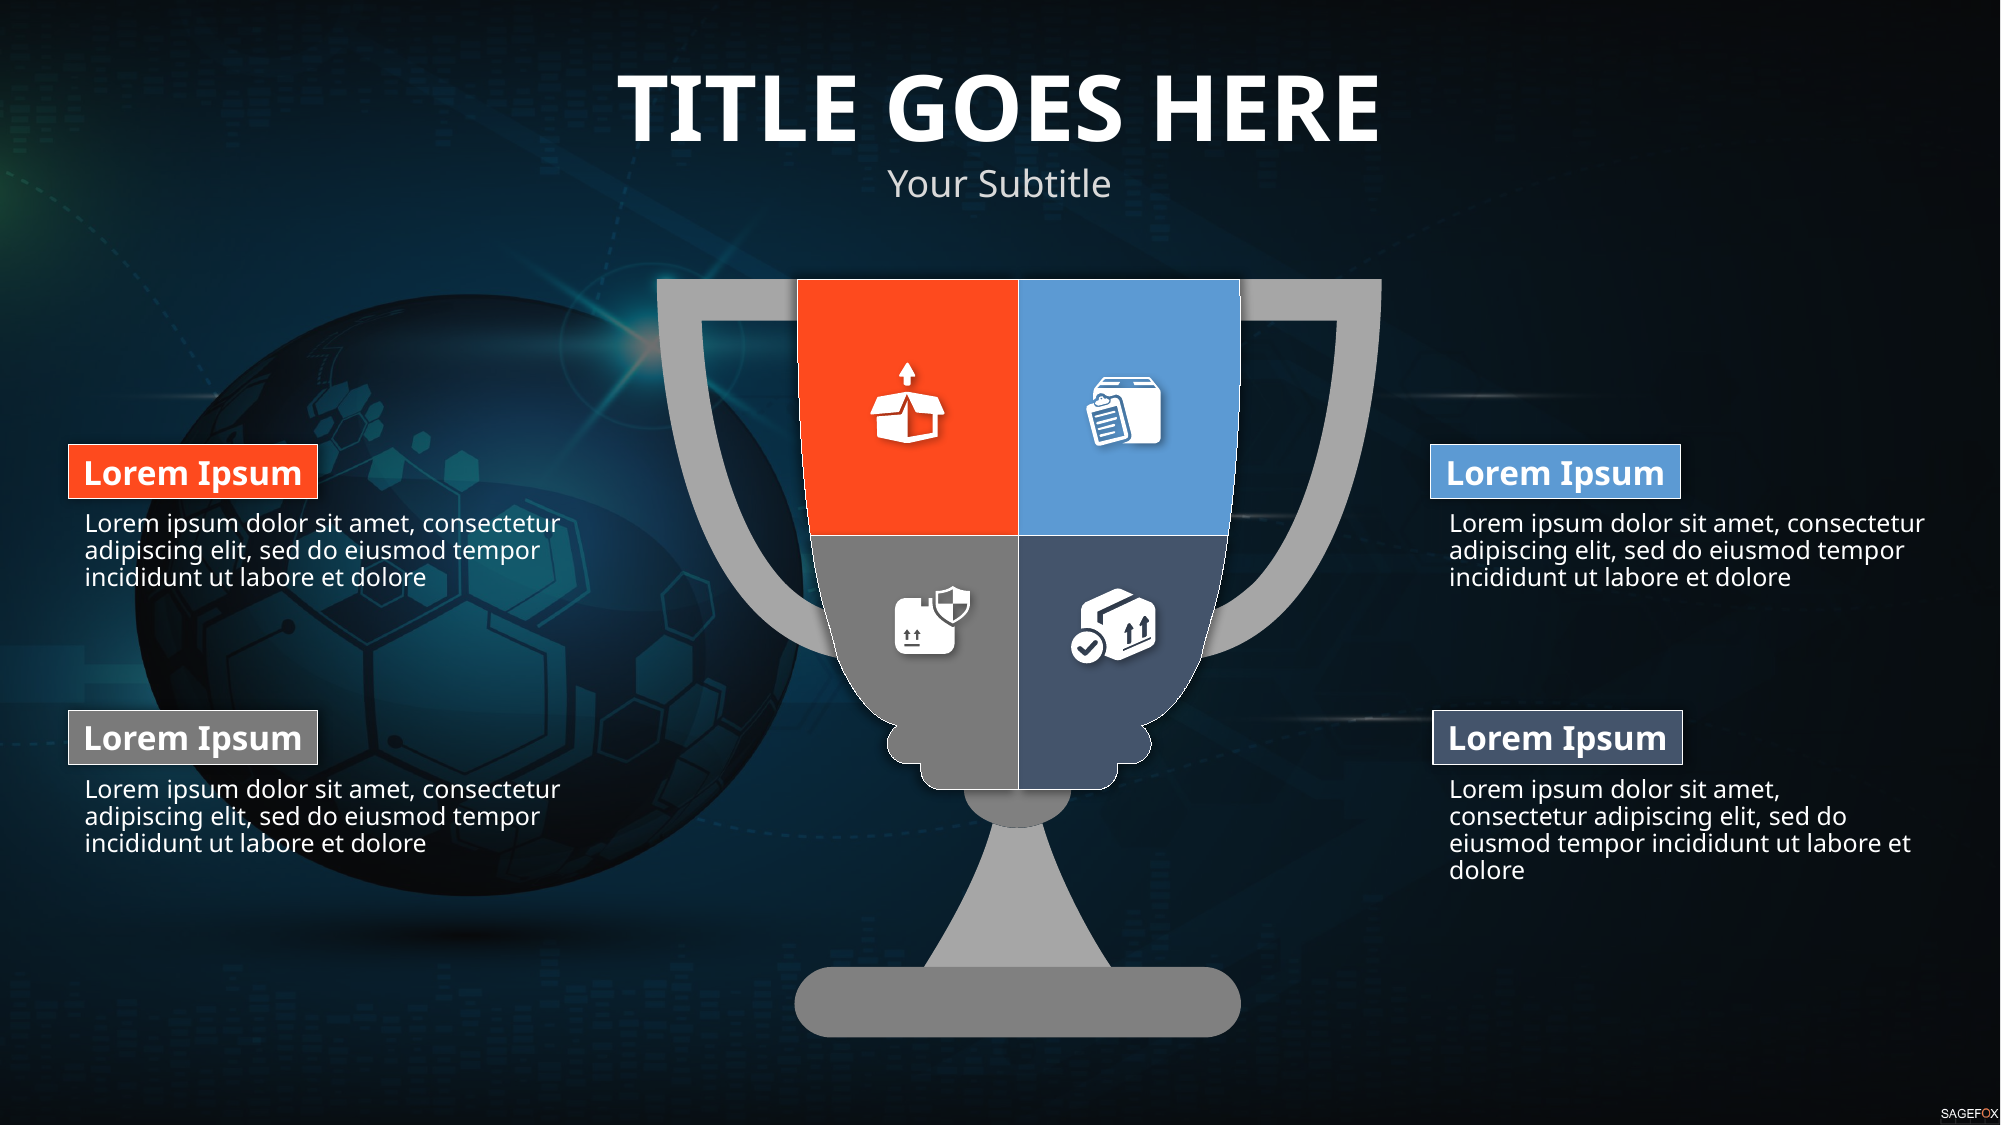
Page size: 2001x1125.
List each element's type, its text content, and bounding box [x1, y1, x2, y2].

picture [0, 0, 2001, 1125]
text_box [652, 279, 1387, 1038]
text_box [1434, 709, 1930, 896]
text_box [1434, 443, 1960, 630]
text_box TITLE GOES HERE Your Subtitle [548, 42, 1452, 212]
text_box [69, 709, 595, 896]
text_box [69, 443, 595, 630]
